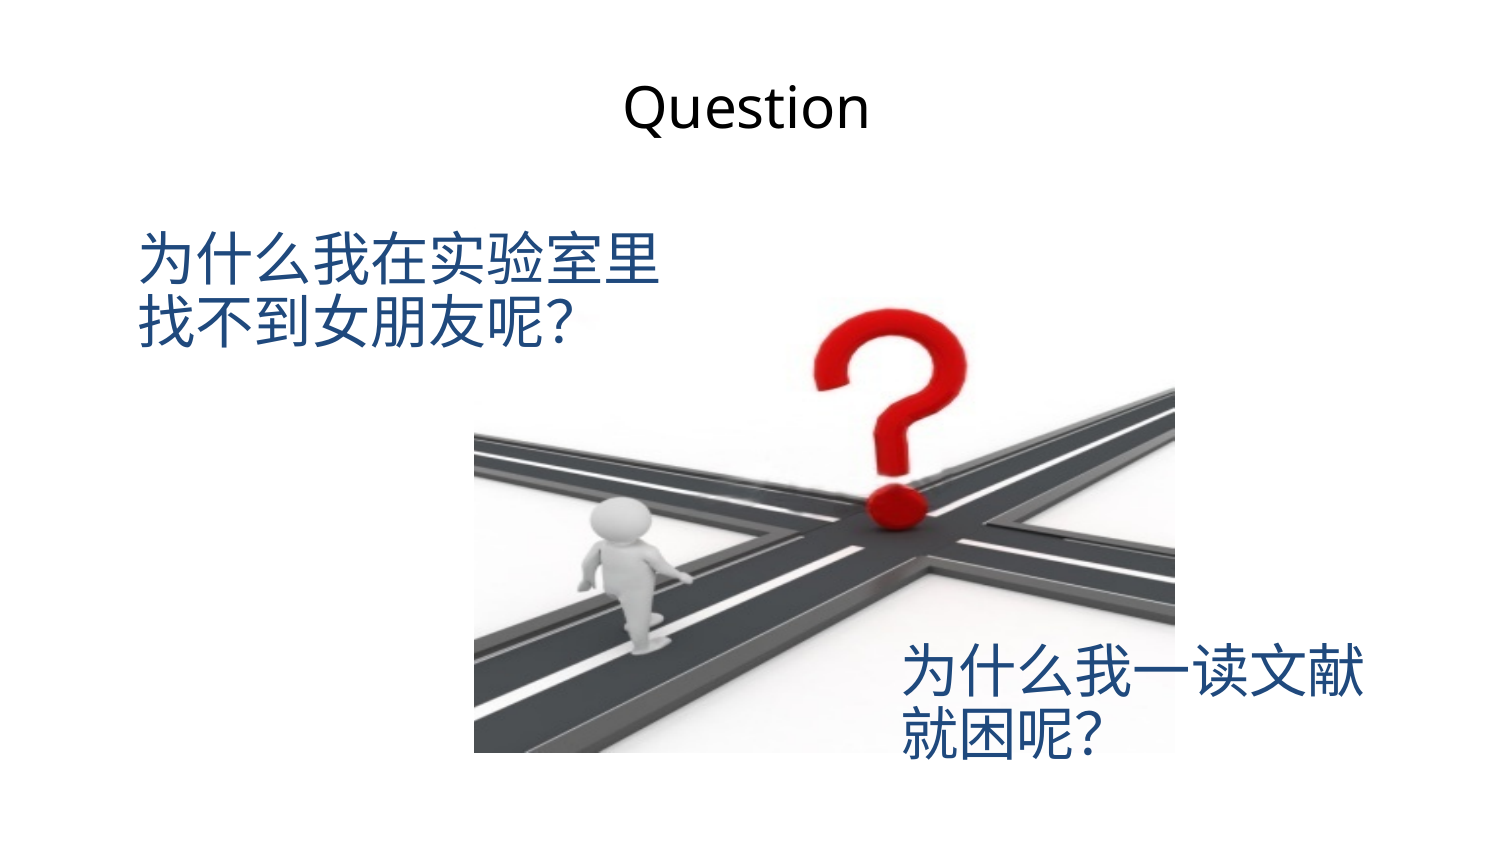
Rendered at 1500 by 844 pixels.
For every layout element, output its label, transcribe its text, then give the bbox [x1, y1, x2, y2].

picture [474, 227, 1176, 753]
text_box 为什么我一读文献就困呢？ [899, 665, 1400, 769]
text_box 为什么我在实验室里找不到女朋友呢？ [137, 253, 469, 356]
title Question [150, 62, 1360, 166]
